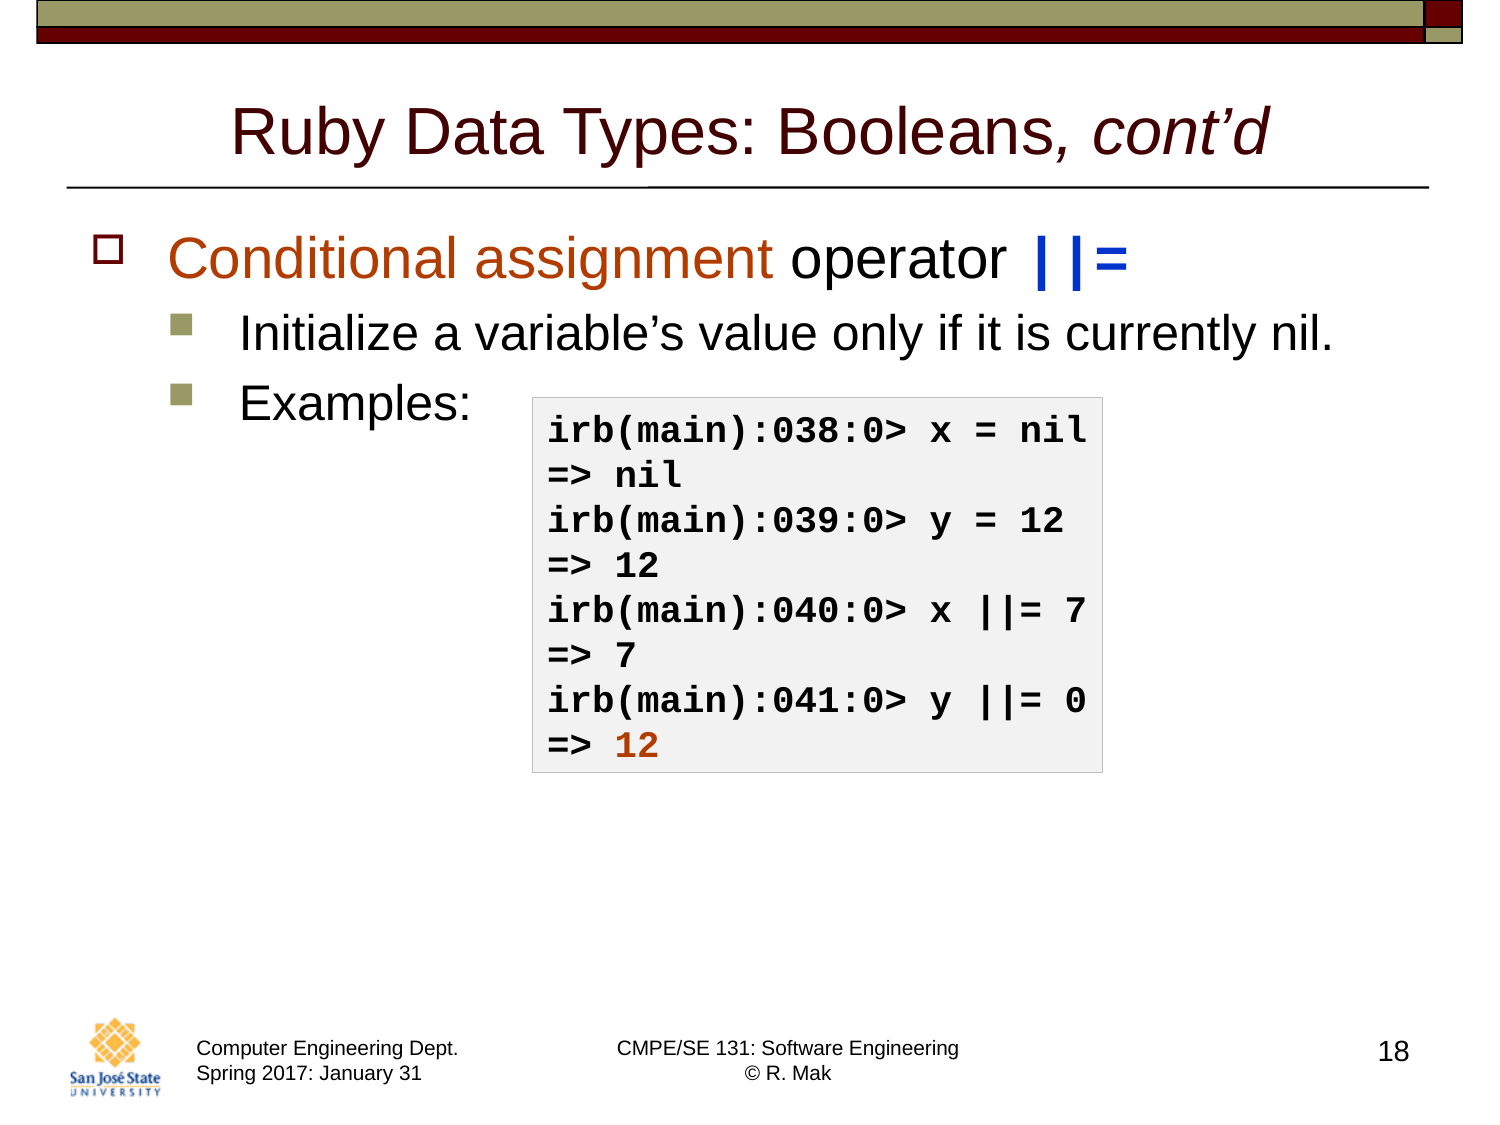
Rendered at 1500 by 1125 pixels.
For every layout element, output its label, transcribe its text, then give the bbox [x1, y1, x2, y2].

slide_number 18 [1112, 1025, 1425, 1100]
picture [60, 1012, 166, 1112]
list Conditional assignment operator ||= Initialize a variable’s value only if it is currently nil. Examples: [75, 212, 1425, 443]
text_box irb(main):038:0> x = nil => nil irb(main):039:0> y = 12 => 12 irb(main):040:0> x ||= 7 => 7 irb(main):041:0> y ||= 0 => 12 [532, 397, 1103, 773]
title Ruby Data Types: Booleans, cont’d [75, 67, 1425, 175]
